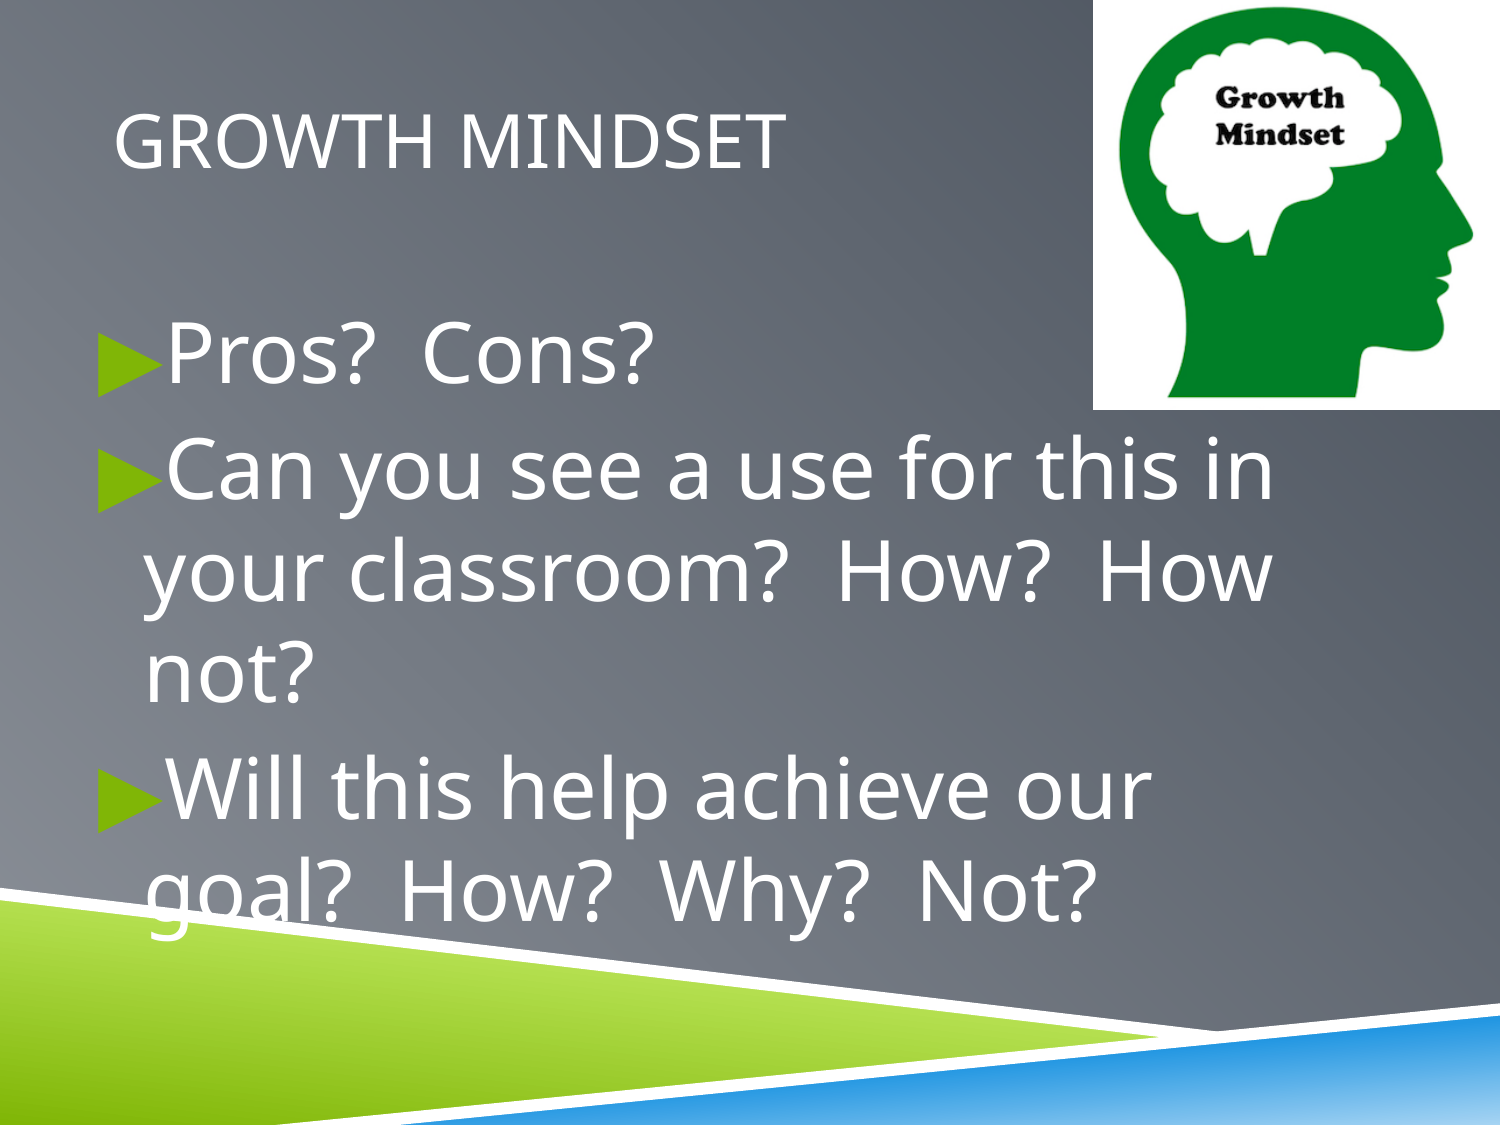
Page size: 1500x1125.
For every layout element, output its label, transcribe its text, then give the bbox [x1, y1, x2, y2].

list Pros? Cons? Can you see a use for this in your classroom? How? How not? Will this help achieve our goal? How? Why? Not? [87, 290, 1363, 904]
picture [971, 0, 1500, 410]
title GROWTH MINDSET [112, 45, 966, 233]
